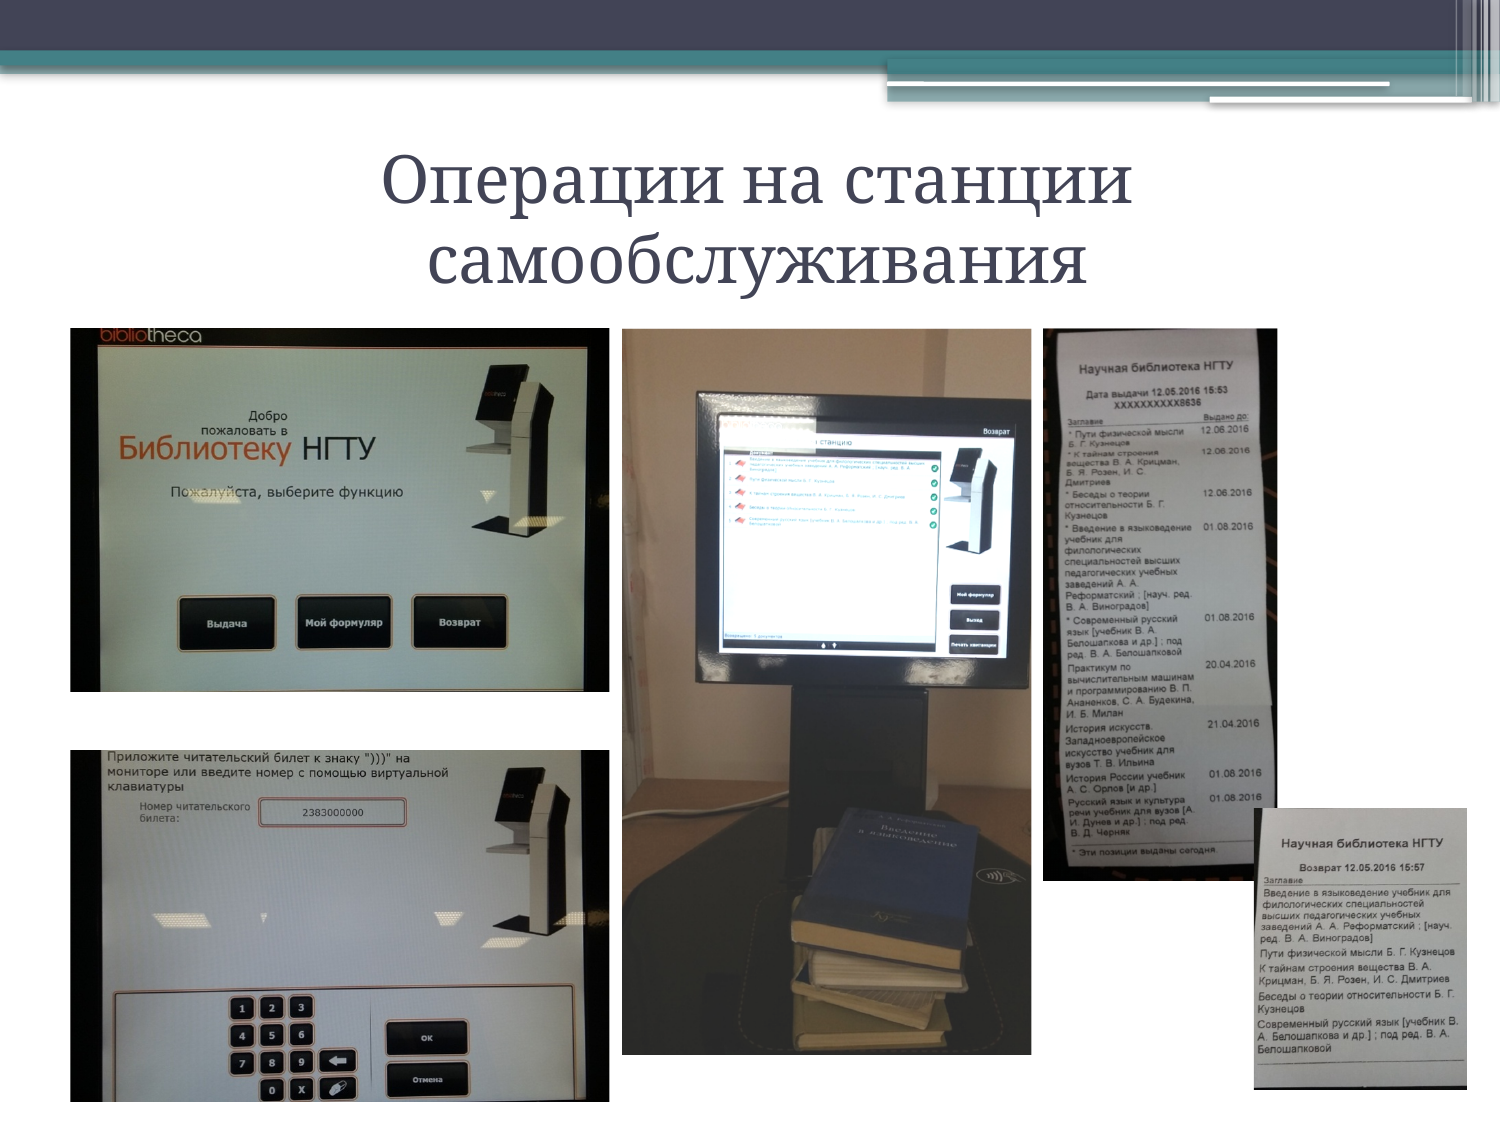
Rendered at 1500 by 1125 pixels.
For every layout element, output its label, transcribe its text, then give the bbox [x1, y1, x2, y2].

picture [70, 329, 1468, 1102]
title Операции на станции самообслуживания [82, 128, 1432, 304]
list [70, 327, 610, 692]
text_box Абонемент [622, 907, 1032, 1055]
text_box Абонемент [622, 330, 1032, 483]
